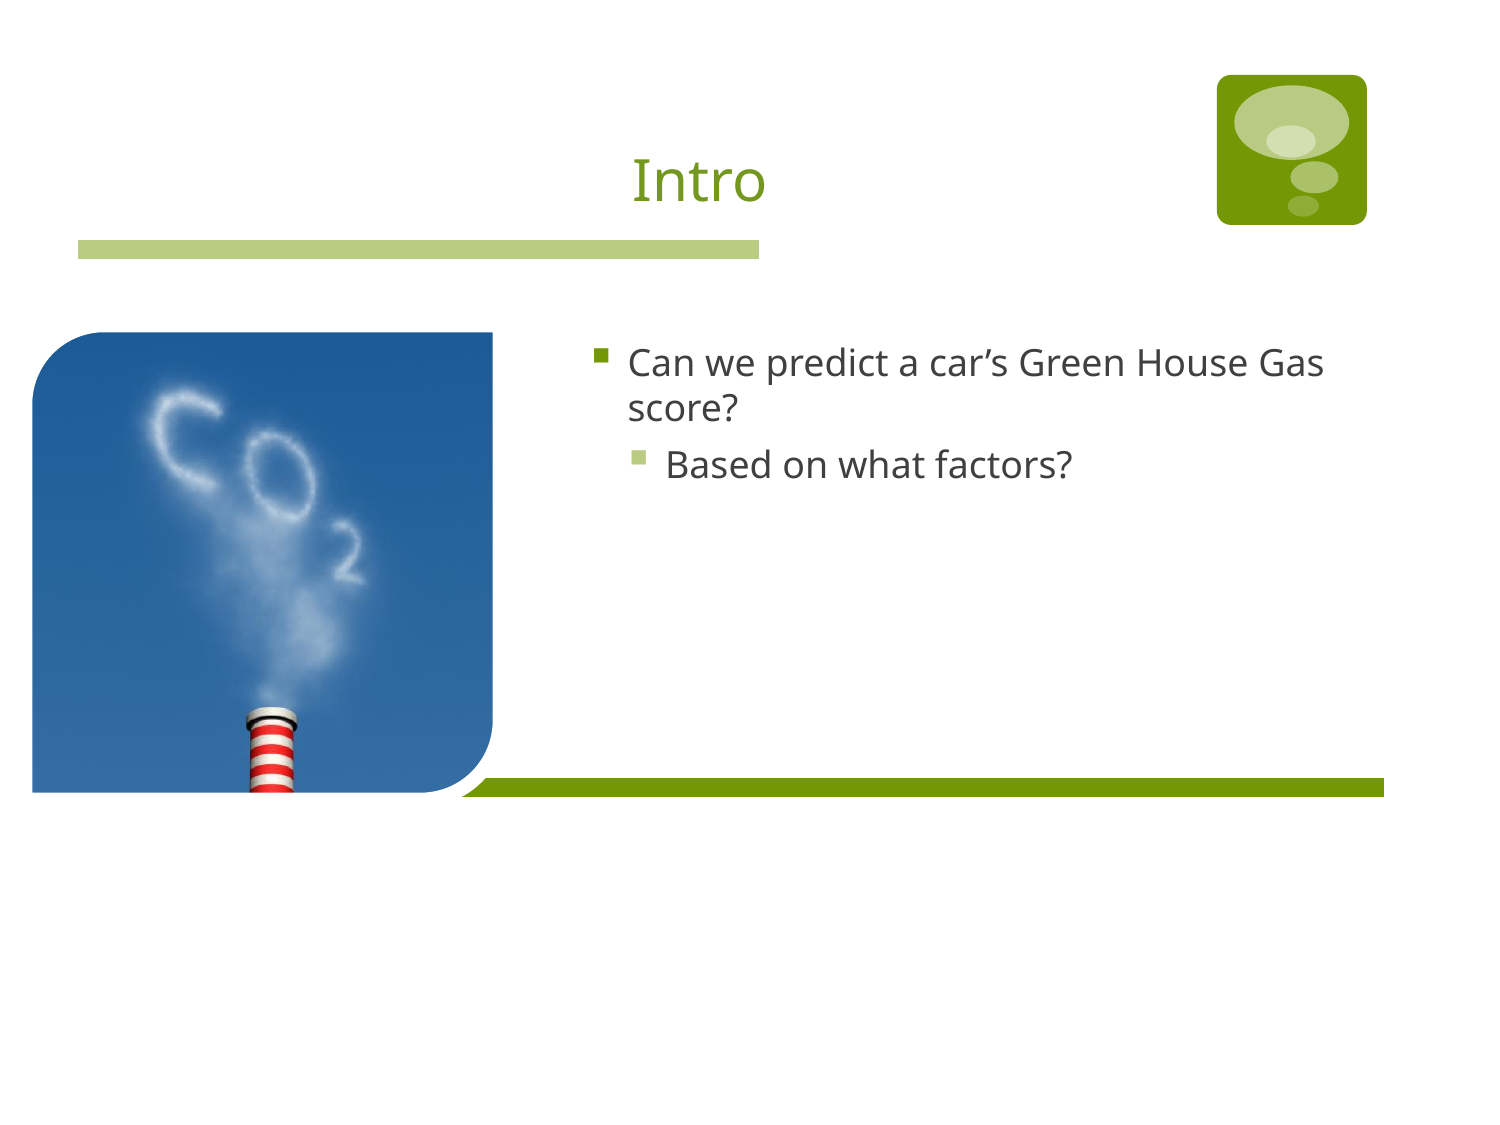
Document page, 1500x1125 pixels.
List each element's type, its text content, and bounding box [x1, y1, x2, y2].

picture [24, 324, 501, 801]
title Intro [624, 75, 1413, 221]
text_box [451, 772, 575, 803]
list Can we predict a car’s Green House Gas score? Based on what factors? [575, 331, 1387, 1005]
text_box [72, 234, 766, 266]
text_box [1387, 772, 1391, 803]
